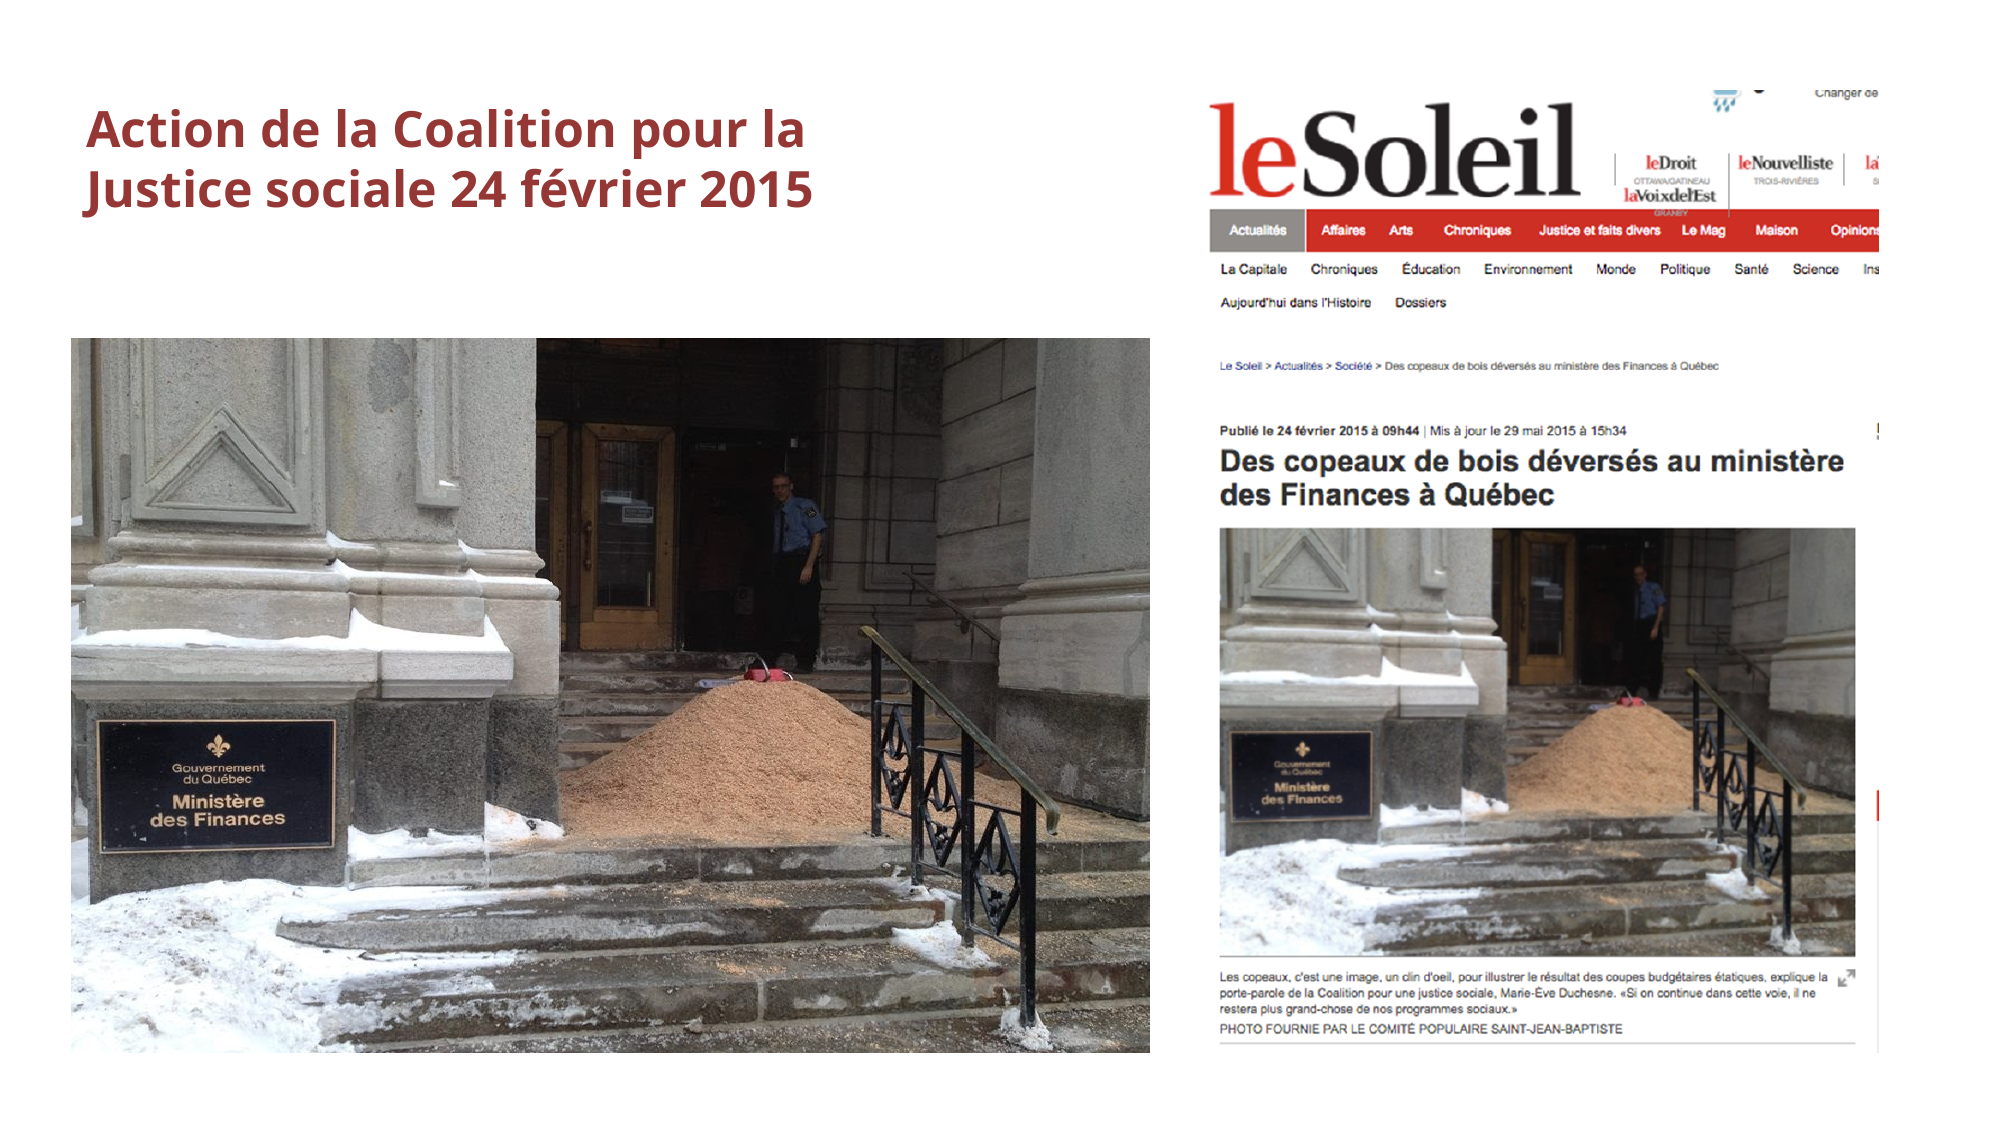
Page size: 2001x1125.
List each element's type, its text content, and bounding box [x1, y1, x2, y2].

picture [1203, 90, 1879, 1053]
text_box Action de la Coalition pour la Justice sociale 24 février 2015 [71, 90, 947, 226]
picture [71, 338, 1150, 1053]
